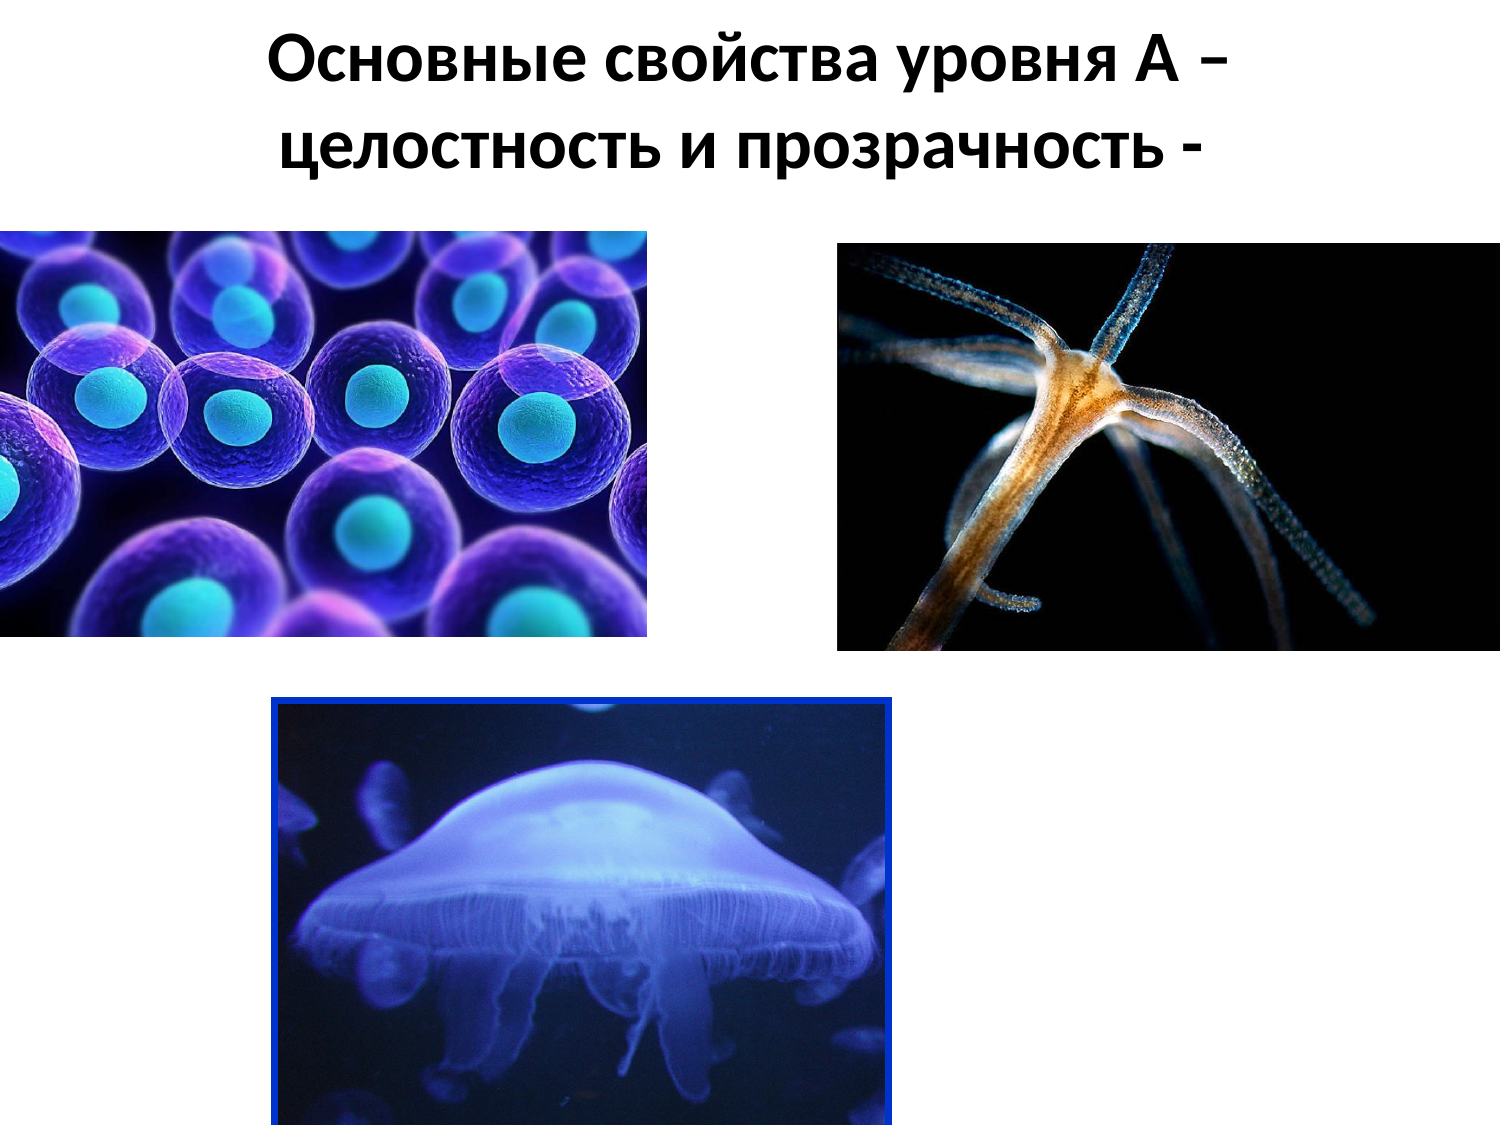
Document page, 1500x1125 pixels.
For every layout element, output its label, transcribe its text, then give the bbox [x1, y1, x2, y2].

title Основные свойства уровня А – целостность и прозрачность - [75, 0, 1425, 279]
picture [837, 243, 1500, 651]
picture [0, 231, 648, 637]
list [277, 703, 886, 1125]
